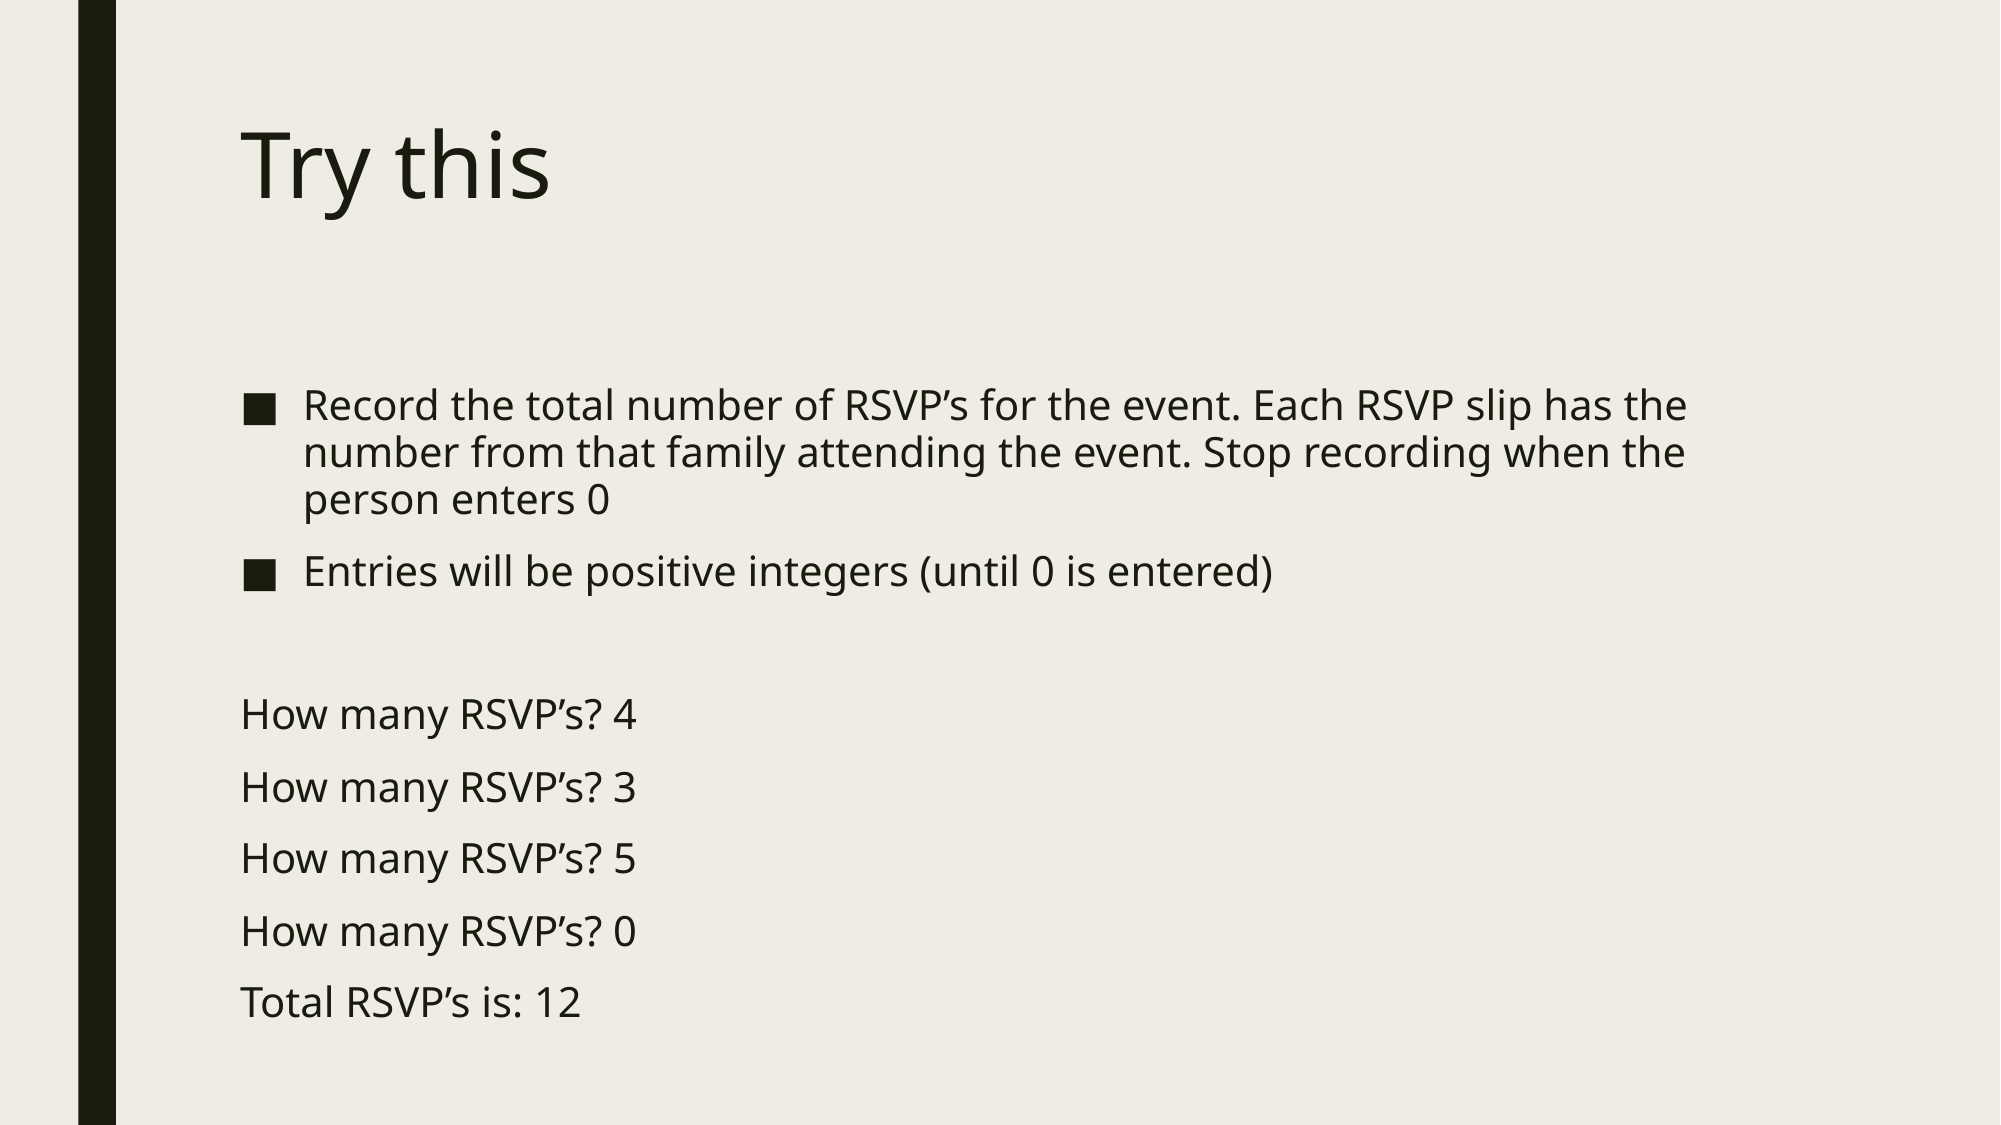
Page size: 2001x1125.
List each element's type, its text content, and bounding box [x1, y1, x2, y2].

list Record the total number of RSVP’s for the event. Each RSVP slip has the number from that family attending the event. Stop recording when the person enters 0 Entries will be positive integers (until 0 is entered) How many RSVP’s? 4 How many RSVP’s? 3 How many RSVP’s? 5 How many RSVP’s? 0 Total RSVP’s is: 12 [225, 375, 1800, 1075]
title Try this [225, 112, 1800, 357]
